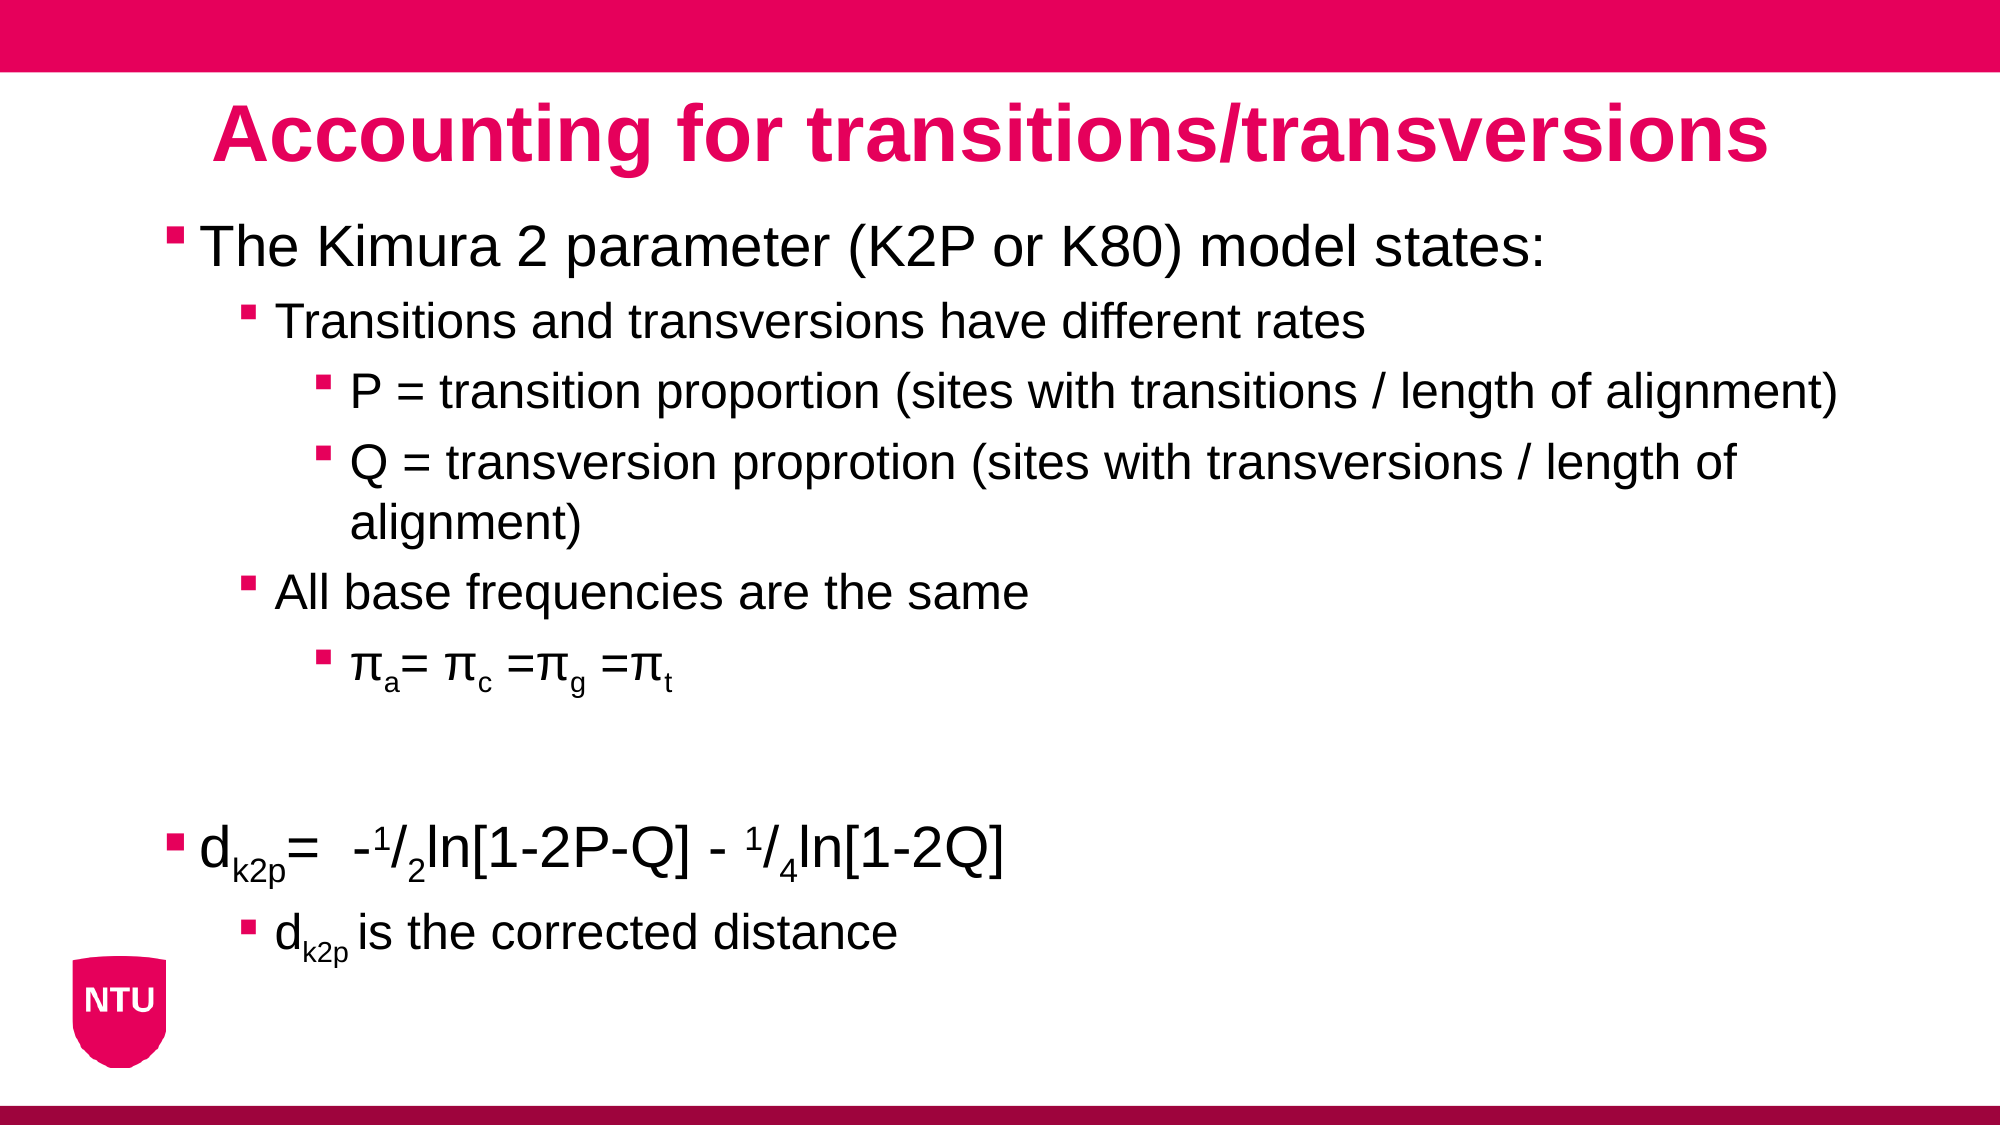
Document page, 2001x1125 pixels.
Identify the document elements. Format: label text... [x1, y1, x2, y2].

list The Kimura 2 parameter (K2P or K80) model states: Transitions and transversions have different rates P = transition proportion (sites with transitions / length of alignment) Q = transversion proprotion (sites with transversions / length of alignment) All base frequencies are the same πa= πc =πg =πt dk2p= -1/2ln[1-2P-Q] - 1/4ln[1-2Q] dk2p is the corrected distance [162, 200, 1911, 1044]
text_box Accounting for transitions/transversions [72, 72, 1928, 185]
